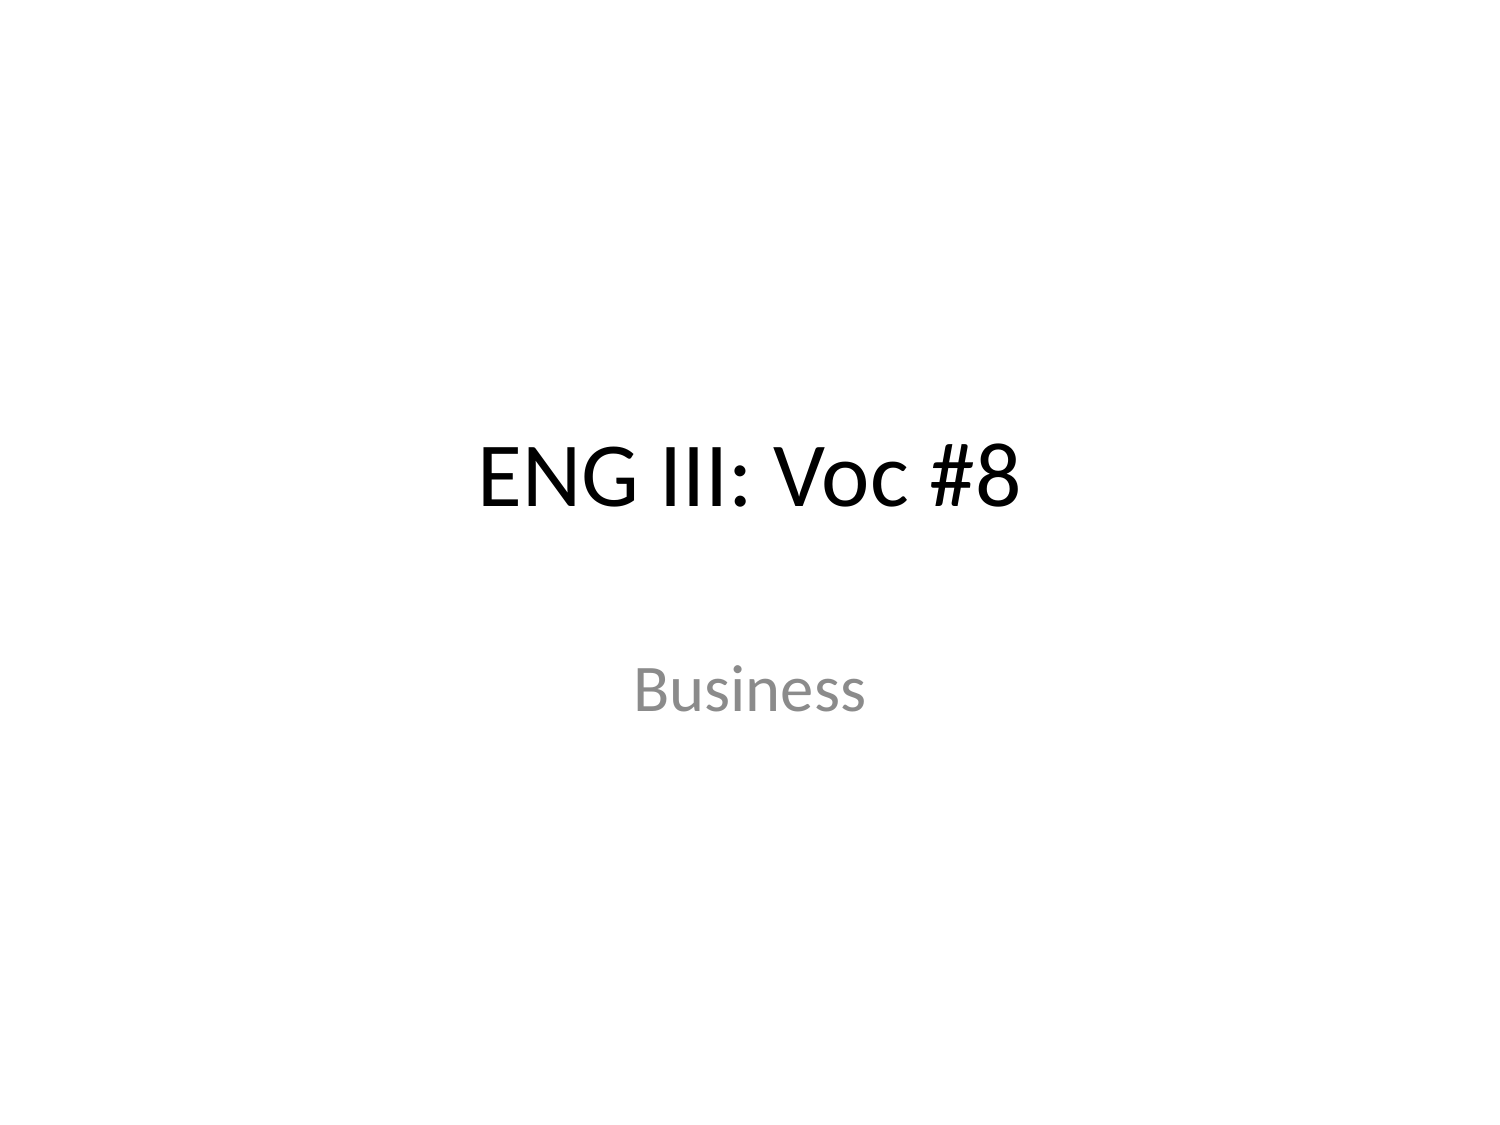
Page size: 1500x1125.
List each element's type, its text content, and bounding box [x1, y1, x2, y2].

subtitle Business [225, 637, 1275, 925]
title ENG III: Voc #8 [112, 349, 1388, 591]
